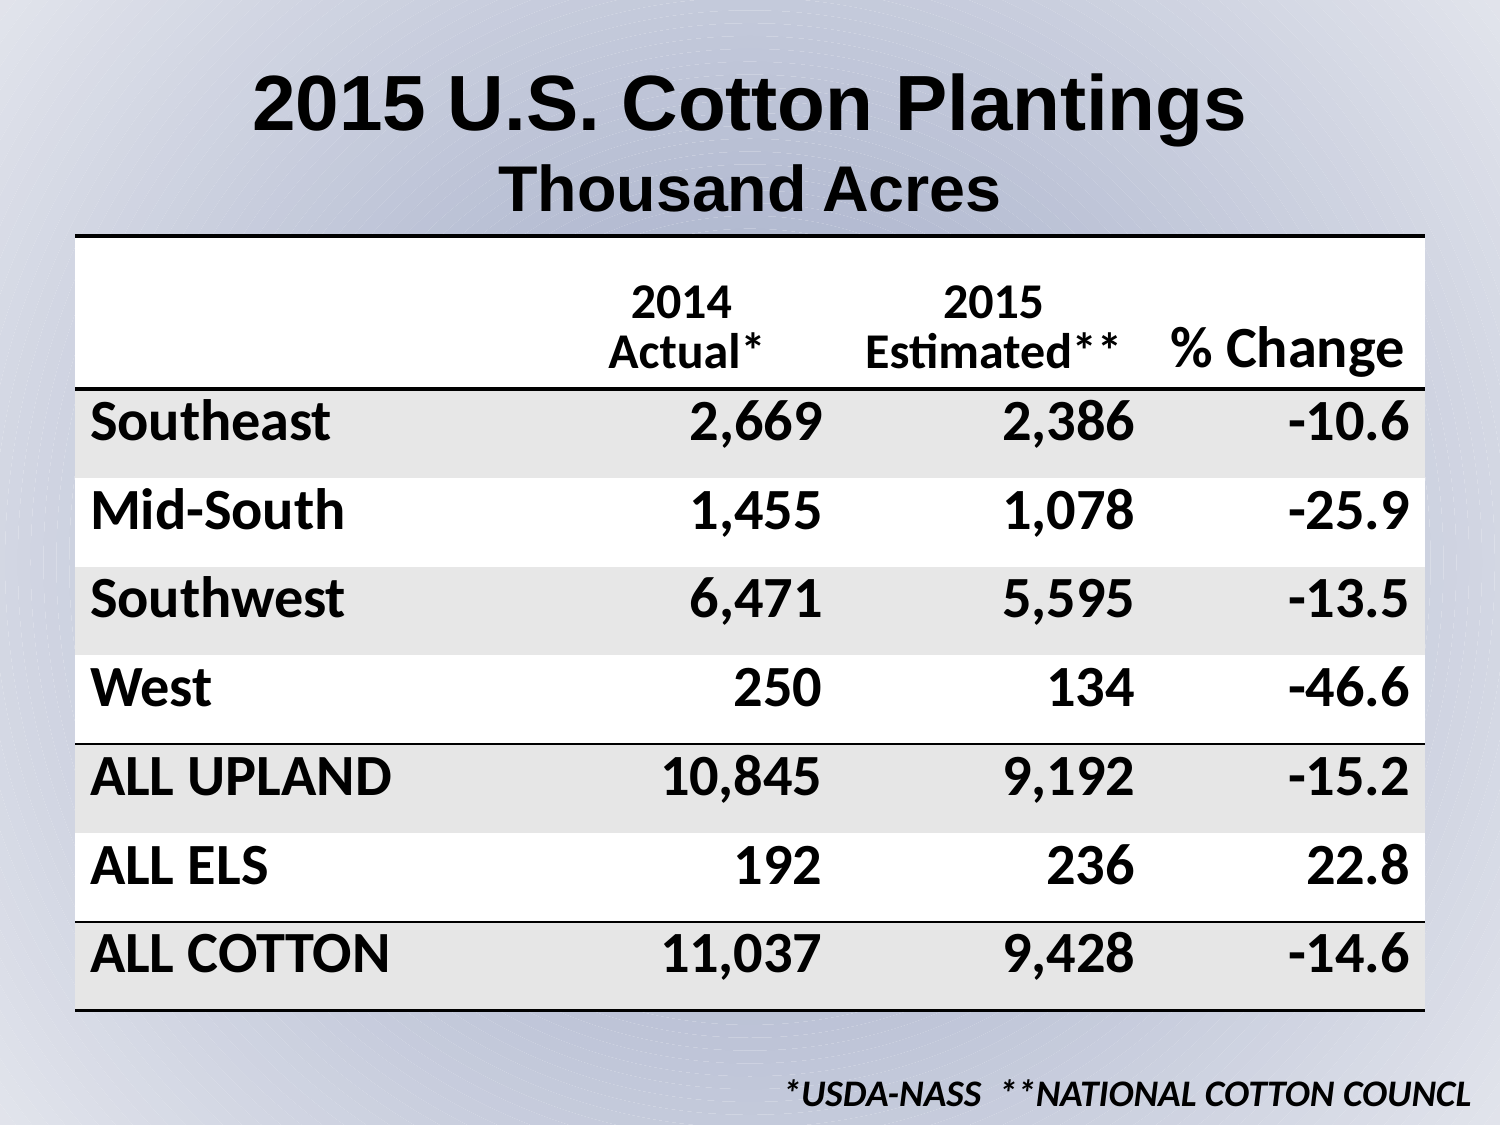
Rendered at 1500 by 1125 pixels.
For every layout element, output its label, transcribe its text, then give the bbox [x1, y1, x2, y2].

table_cell ALL ELS [75, 833, 525, 921]
table_cell 1,078 [837, 478, 1150, 567]
table_cell 1,455 [525, 478, 837, 567]
table_cell Mid-South [75, 478, 525, 567]
text_box 2015 U.S. Cotton Plantings Thousand Acres [74, 45, 1425, 233]
table_cell -15.2 [1150, 745, 1425, 833]
table_cell ALL UPLAND [75, 745, 525, 833]
table_cell West [75, 655, 525, 743]
table_cell -13.5 [1150, 567, 1425, 655]
table_header 2014 Actual* [525, 238, 837, 387]
table_cell Southeast [75, 391, 525, 478]
table_cell 2,669 [525, 391, 837, 478]
table_cell 5,595 [837, 567, 1150, 655]
table_cell 2,386 [837, 391, 1150, 478]
table_cell -46.6 [1150, 655, 1425, 743]
text_box *USDA-NASS **NATIONAL COTTON COUNCL [725, 1061, 1500, 1122]
table_header [75, 238, 525, 387]
table_cell 250 [525, 655, 837, 743]
table_cell 11,037 [525, 923, 837, 1009]
table_cell 9,192 [837, 745, 1150, 833]
table_cell ALL COTTON [75, 923, 525, 1009]
table_cell Southwest [75, 567, 525, 655]
table_cell 10,845 [525, 745, 837, 833]
table_cell 9,428 [837, 923, 1150, 1009]
table_cell 22.8 [1150, 833, 1425, 921]
table_header % Change [1150, 238, 1425, 387]
table_cell 192 [525, 833, 837, 921]
table_cell -25.9 [1150, 478, 1425, 567]
table_cell 134 [837, 655, 1150, 743]
table_header 2015 Estimated** [837, 238, 1150, 387]
table_cell -14.6 [1150, 923, 1425, 1009]
table_cell 236 [837, 833, 1150, 921]
table_cell 6,471 [525, 567, 837, 655]
table_cell -10.6 [1150, 391, 1425, 478]
